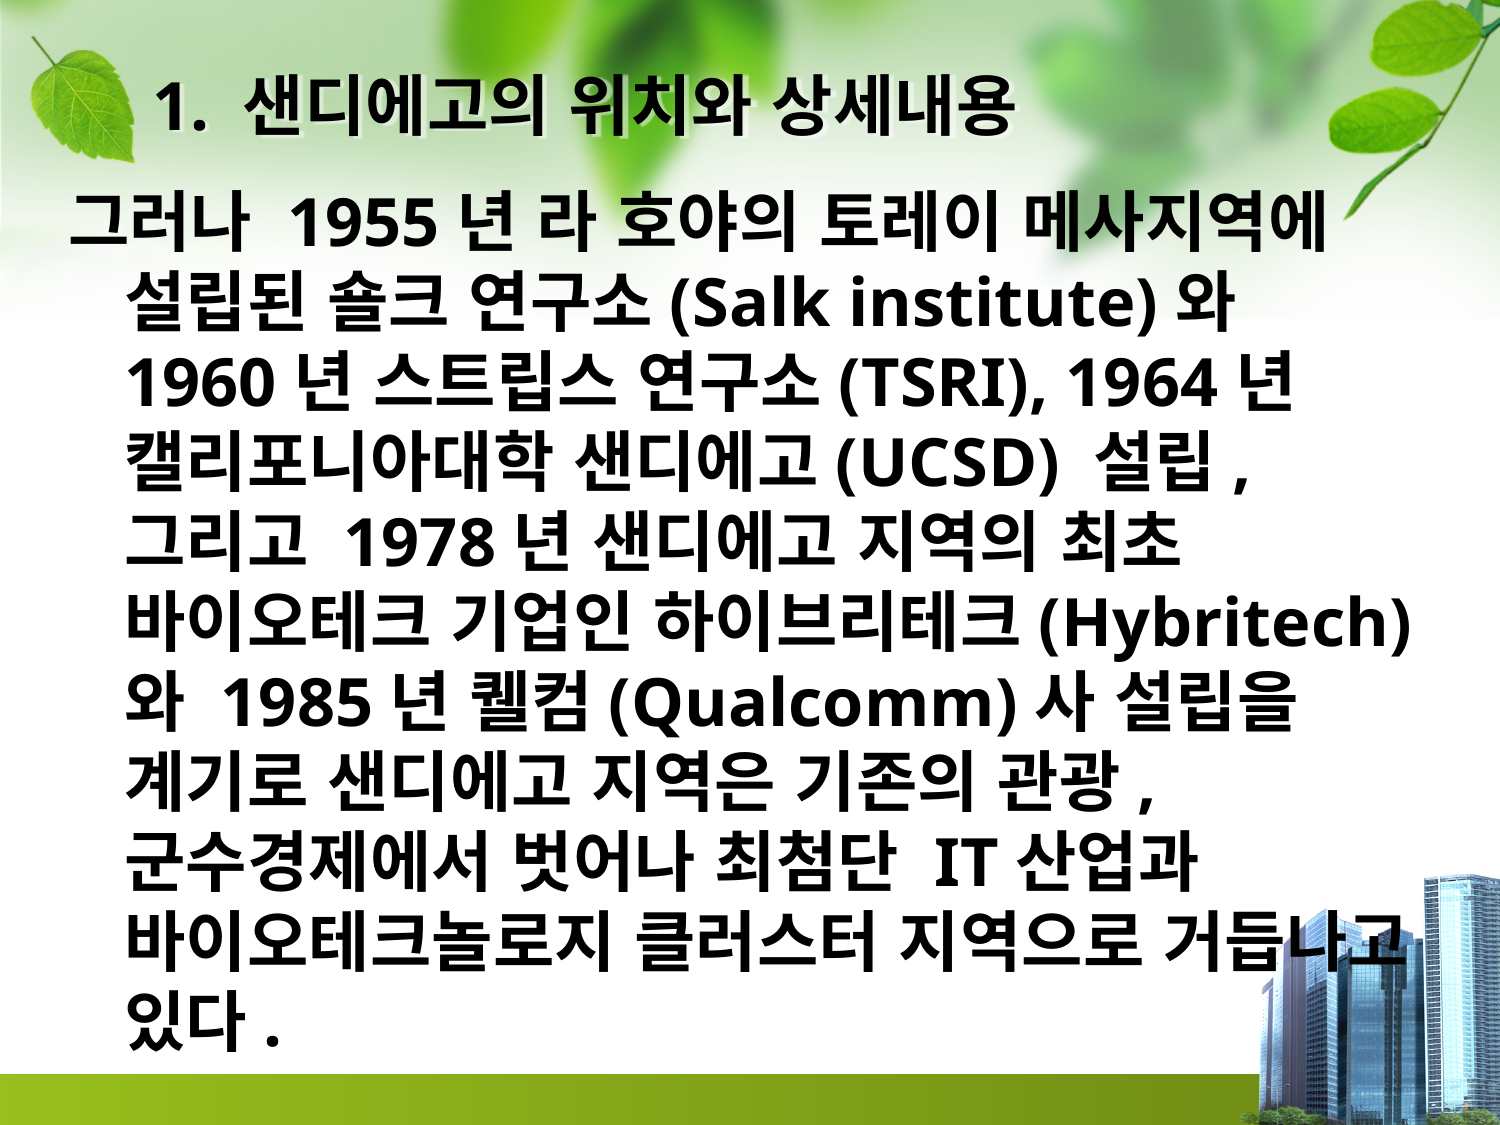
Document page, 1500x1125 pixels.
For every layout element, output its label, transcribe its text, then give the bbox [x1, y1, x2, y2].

list 그러나 1955년 라 호야의 토레이 메사지역에 설립된 숄크 연구소(Salk institute)와 1960년 스트립스 연구소(TSRI), 1964년 캘리포니아대학 샌디에고(UCSD) 설립, 그리고 1978년 샌디에고 지역의 최초 바이오테크 기업인 하이브리테크(Hybritech)와 1985년 퀠컴(Qualcomm)사 설립을 계기로 샌디에고 지역은 기존의 관광, 군수경제에서 벗어나 최첨단 IT산업과 바이오테크놀로지 클러스터 지역으로 거듭나고 있다. [52, 172, 1429, 1098]
picture [0, 0, 1500, 319]
title 1. 샌디에고의 위치와 상세내용 [137, 57, 1326, 151]
